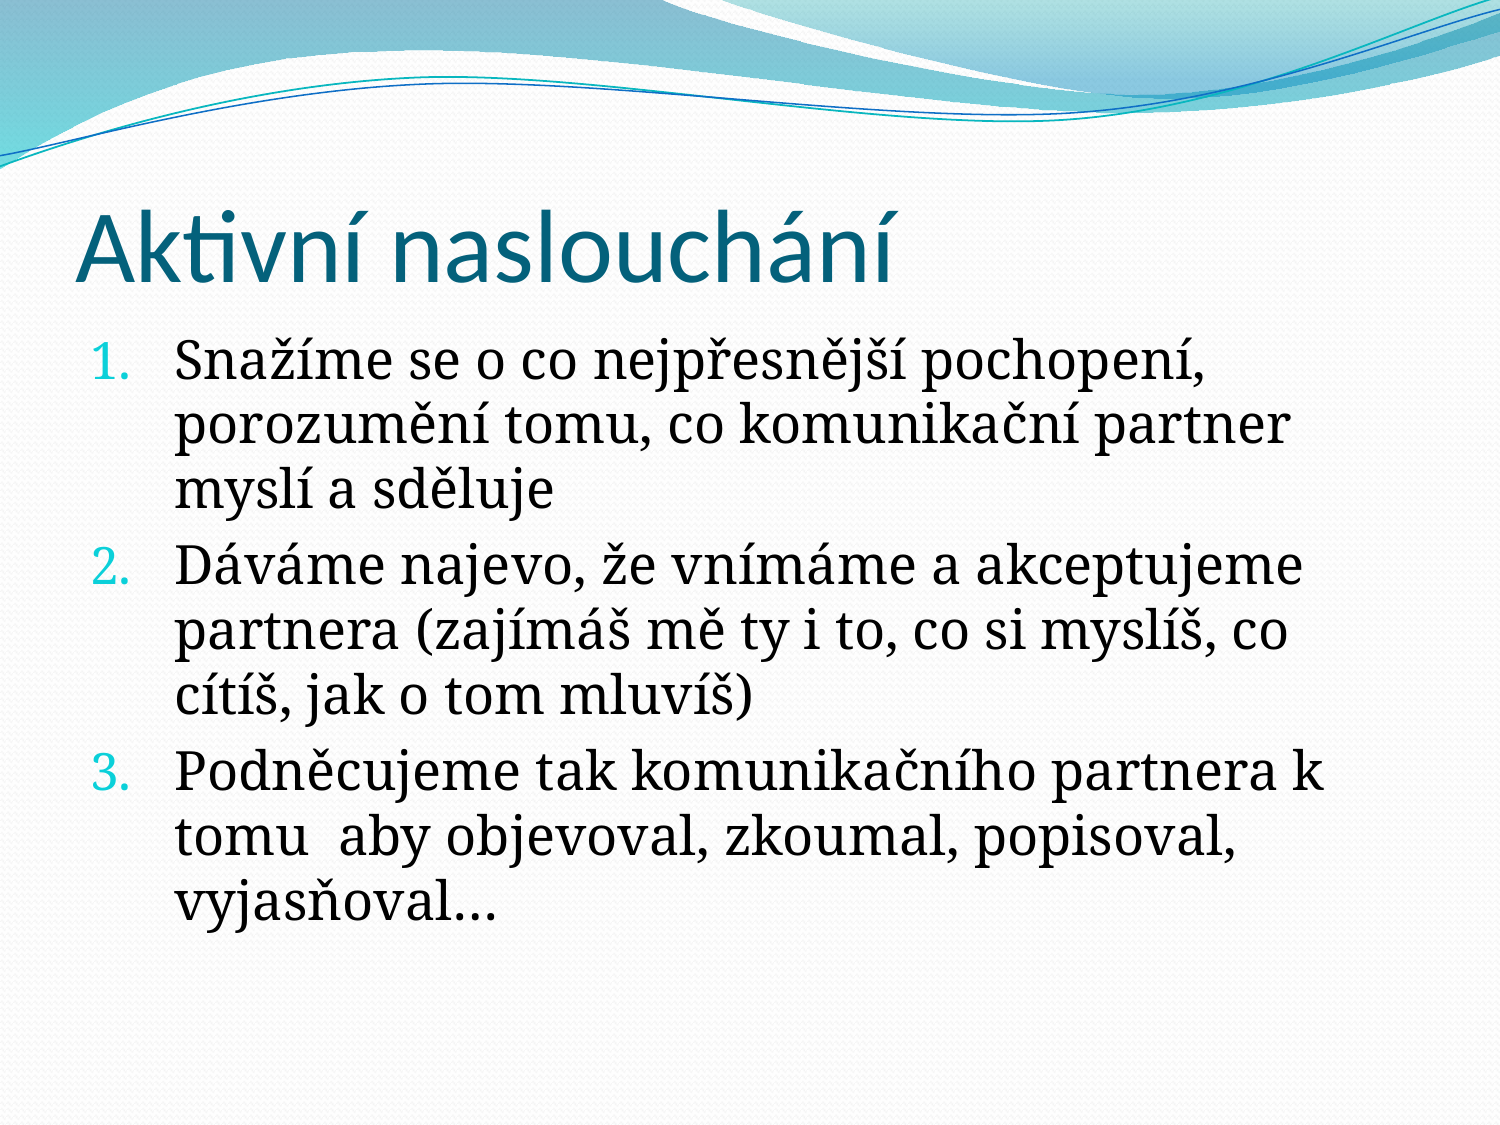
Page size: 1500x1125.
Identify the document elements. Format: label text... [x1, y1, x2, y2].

list Snažíme se o co nejpřesnější pochopení, porozumění tomu, co komunikační partner myslí a sděluje Dáváme najevo, že vnímáme a akceptujeme partnera (zajímáš mě ty i to, co si myslíš, co cítíš, jak o tom mluvíš) Podněcujeme tak komunikačního partnera k tomu aby objevoval, zkoumal, popisoval, vyjasňoval… [75, 317, 1425, 1038]
title Aktivní naslouchání [75, 115, 1425, 304]
